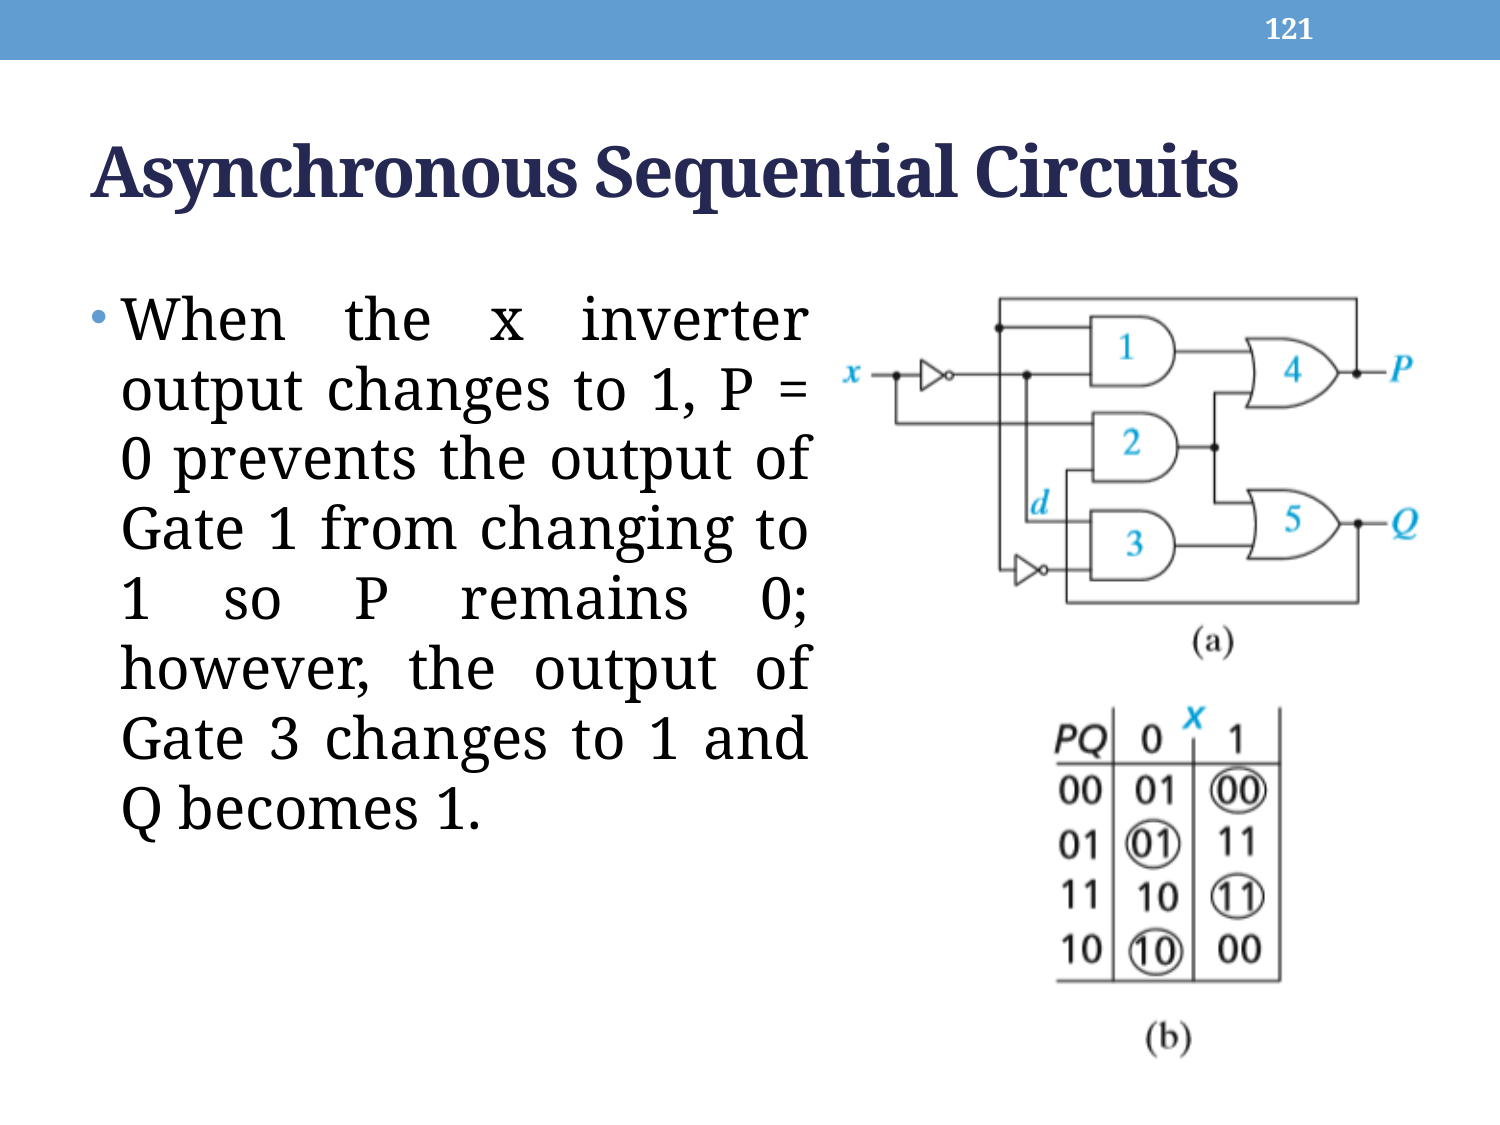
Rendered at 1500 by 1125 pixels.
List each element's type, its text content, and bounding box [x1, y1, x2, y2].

picture [1049, 696, 1288, 1063]
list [841, 284, 1424, 663]
title Asynchronous Sequential Circuits [75, 87, 1425, 250]
slide_number 121 [1250, 3, 1425, 57]
list When the x inverter output changes to 1, P = 0 prevents the output of Gate 1 from changing to 1 so P remains 0; however, the output of Gate 3 changes to 1 and Q becomes 1. [75, 274, 825, 1049]
